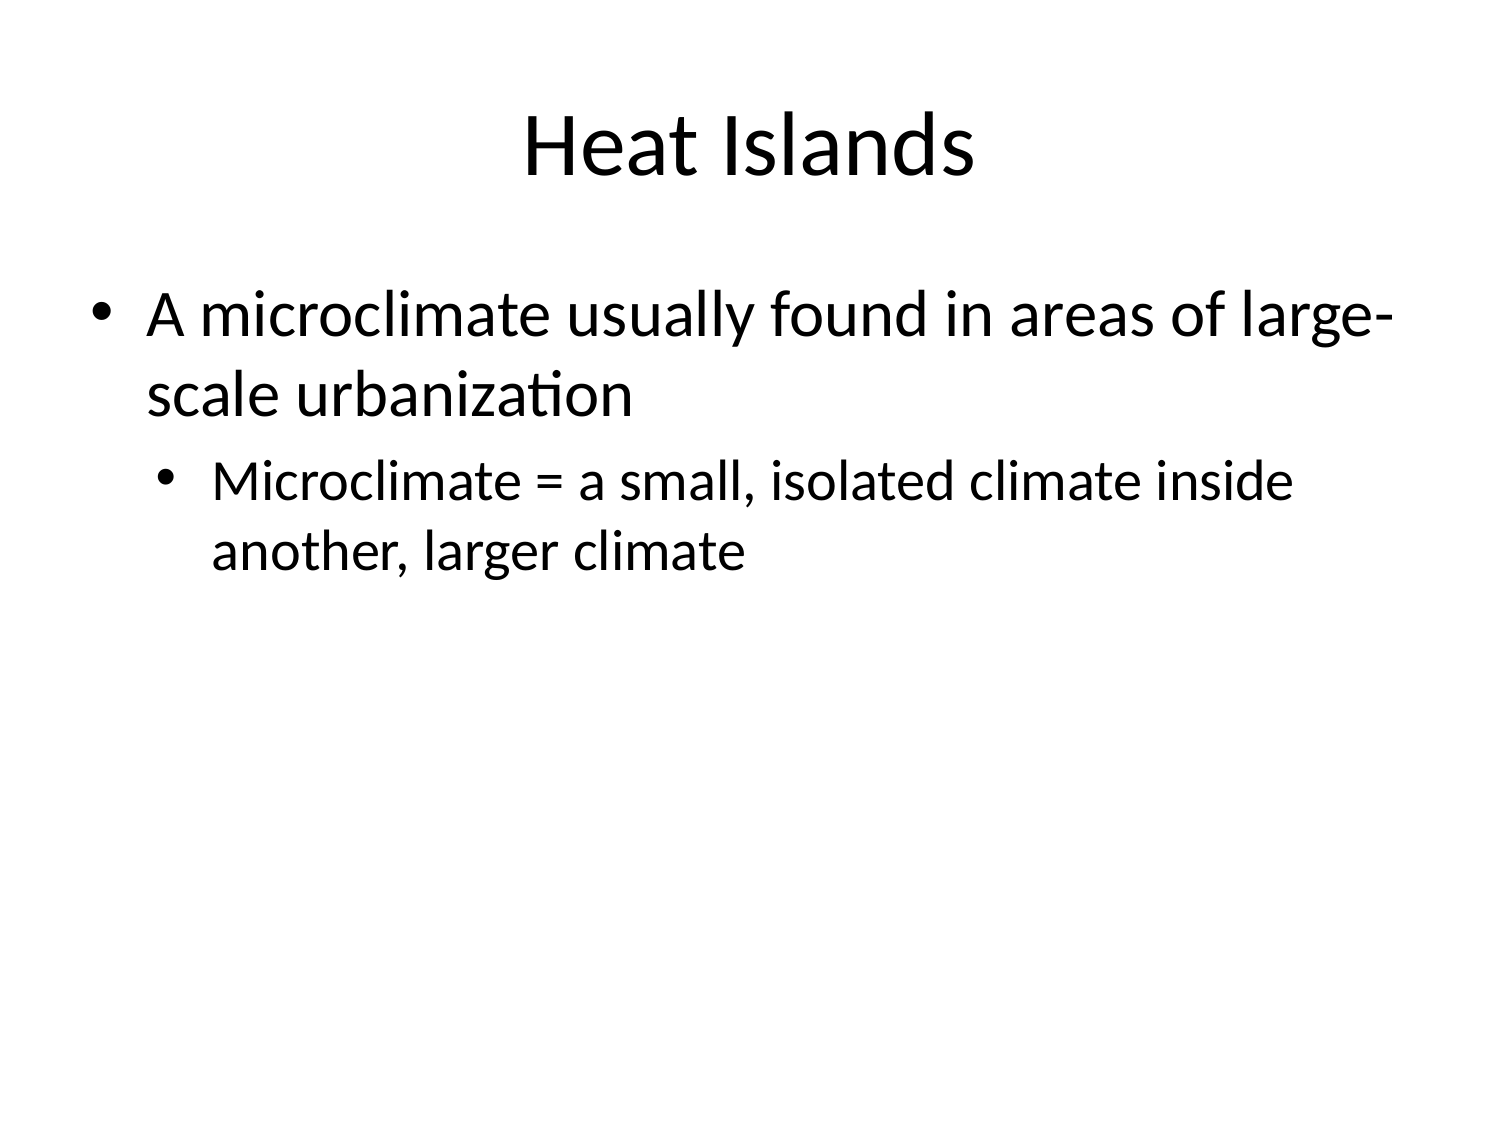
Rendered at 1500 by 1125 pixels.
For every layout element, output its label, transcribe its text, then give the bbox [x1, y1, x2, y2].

list A microclimate usually found in areas of large-scale urbanization Microclimate = a small, isolated climate inside another, larger climate [75, 262, 1425, 1005]
title Heat Islands [75, 45, 1425, 233]
